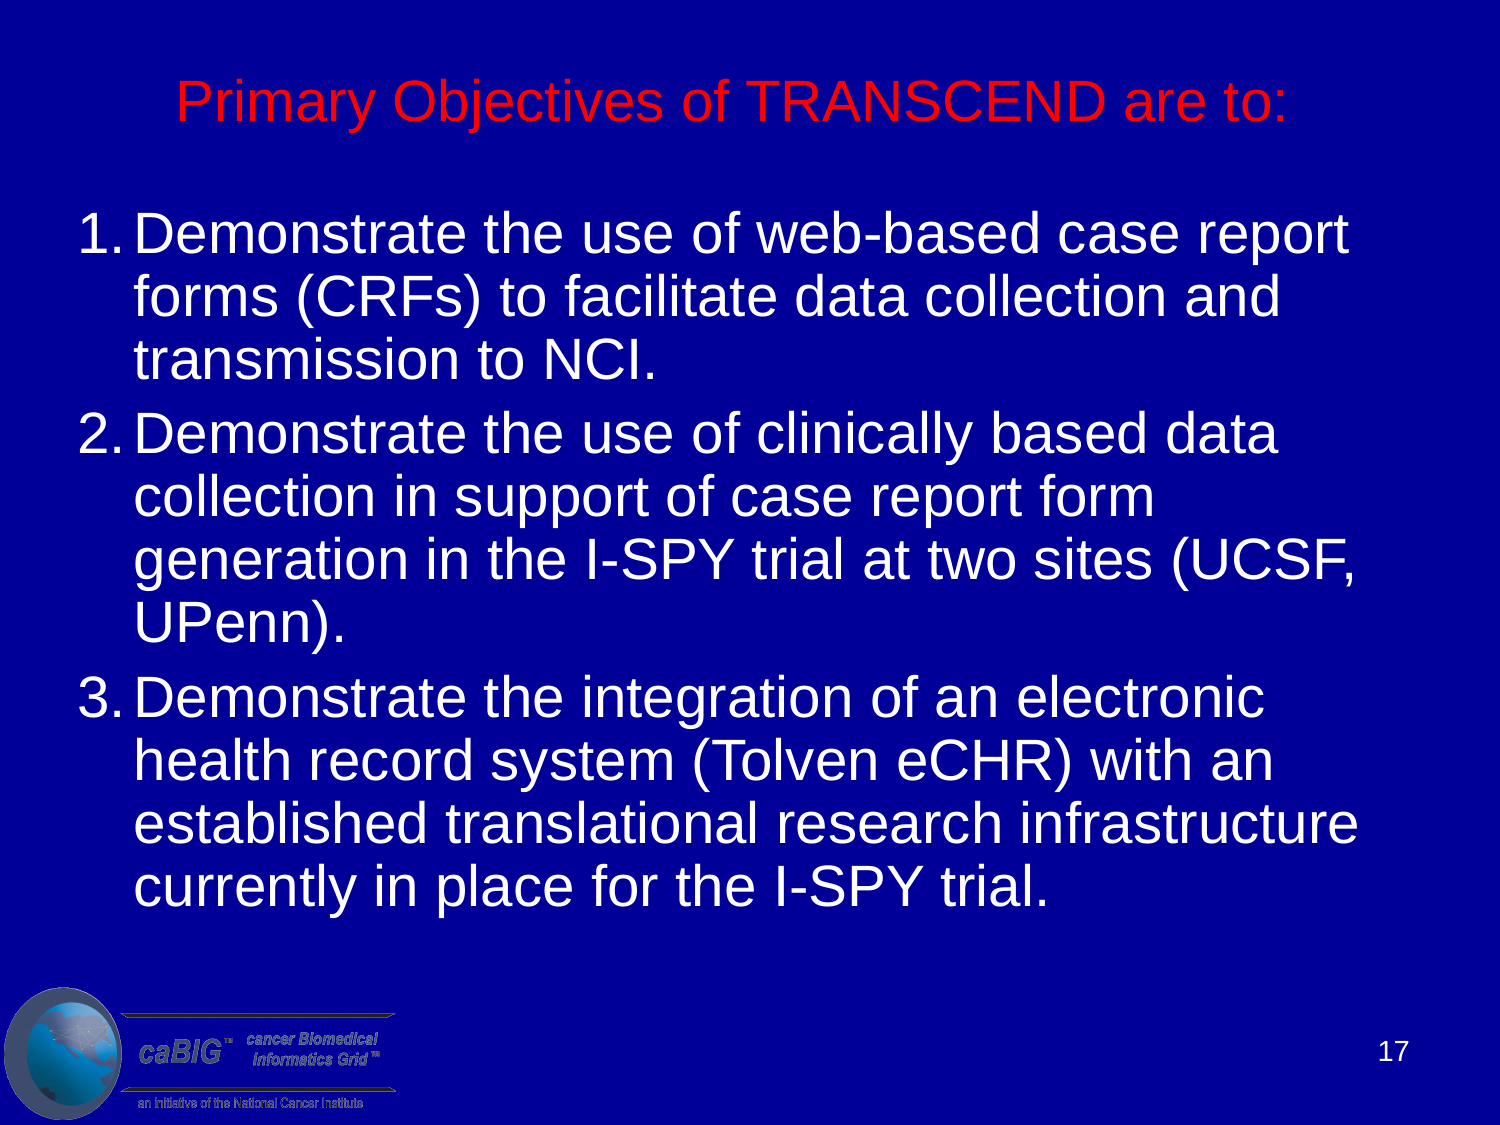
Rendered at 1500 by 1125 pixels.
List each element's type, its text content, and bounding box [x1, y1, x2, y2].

slide_number 17 [1074, 1024, 1426, 1103]
list Demonstrate the use of web-based case report forms (CRFs) to facilitate data collection and transmission to NCI. Demonstrate the use of clinically based data collection in support of case report form generation in the I-SPY trial at two sites (UCSF, UPenn). Demonstrate the integration of an electronic health record system (Tolven eCHR) with an established translational research infrastructure currently in place for the I-SPY trial. [62, 195, 1413, 1027]
picture [4, 987, 396, 1120]
title Primary Objectives of TRANSCEND are to: [113, 55, 1352, 195]
